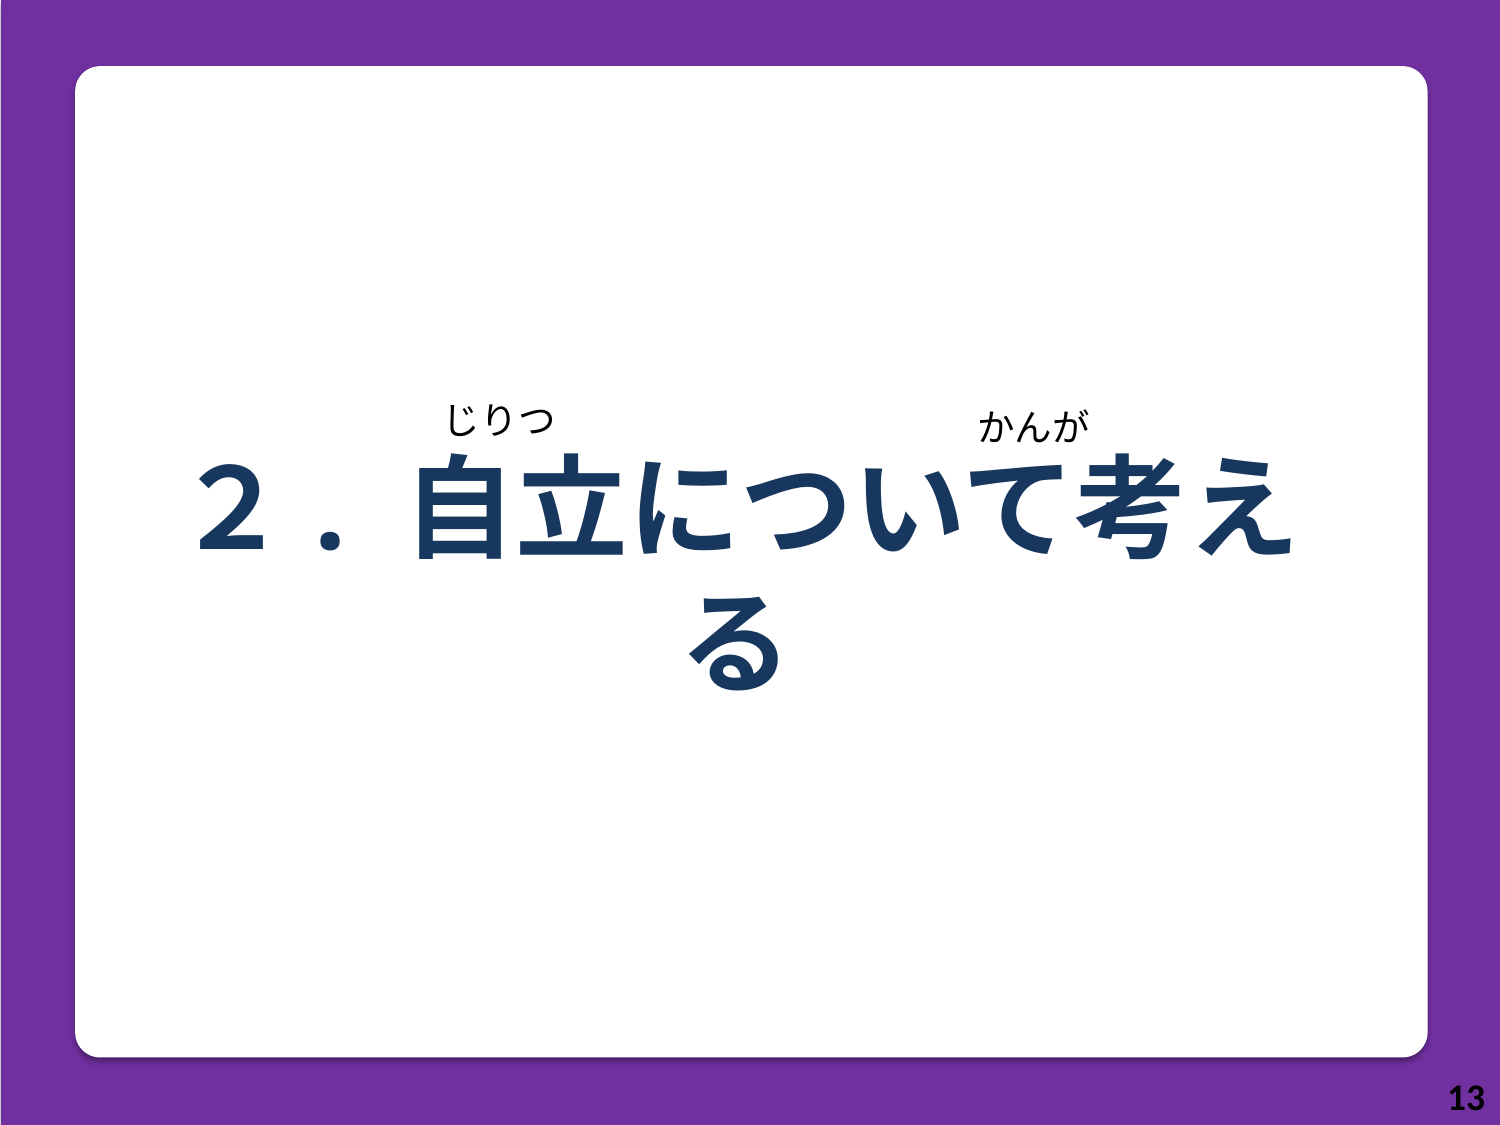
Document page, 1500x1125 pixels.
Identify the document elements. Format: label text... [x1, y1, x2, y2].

slide_number 13 [1149, 1065, 1500, 1125]
text_box ２. 自立について考える [111, 429, 1361, 715]
text_box じりつ [407, 389, 591, 450]
text_box [0, 0, 1500, 1125]
text_box [77, 67, 1426, 1056]
text_box かんが [941, 396, 1126, 457]
